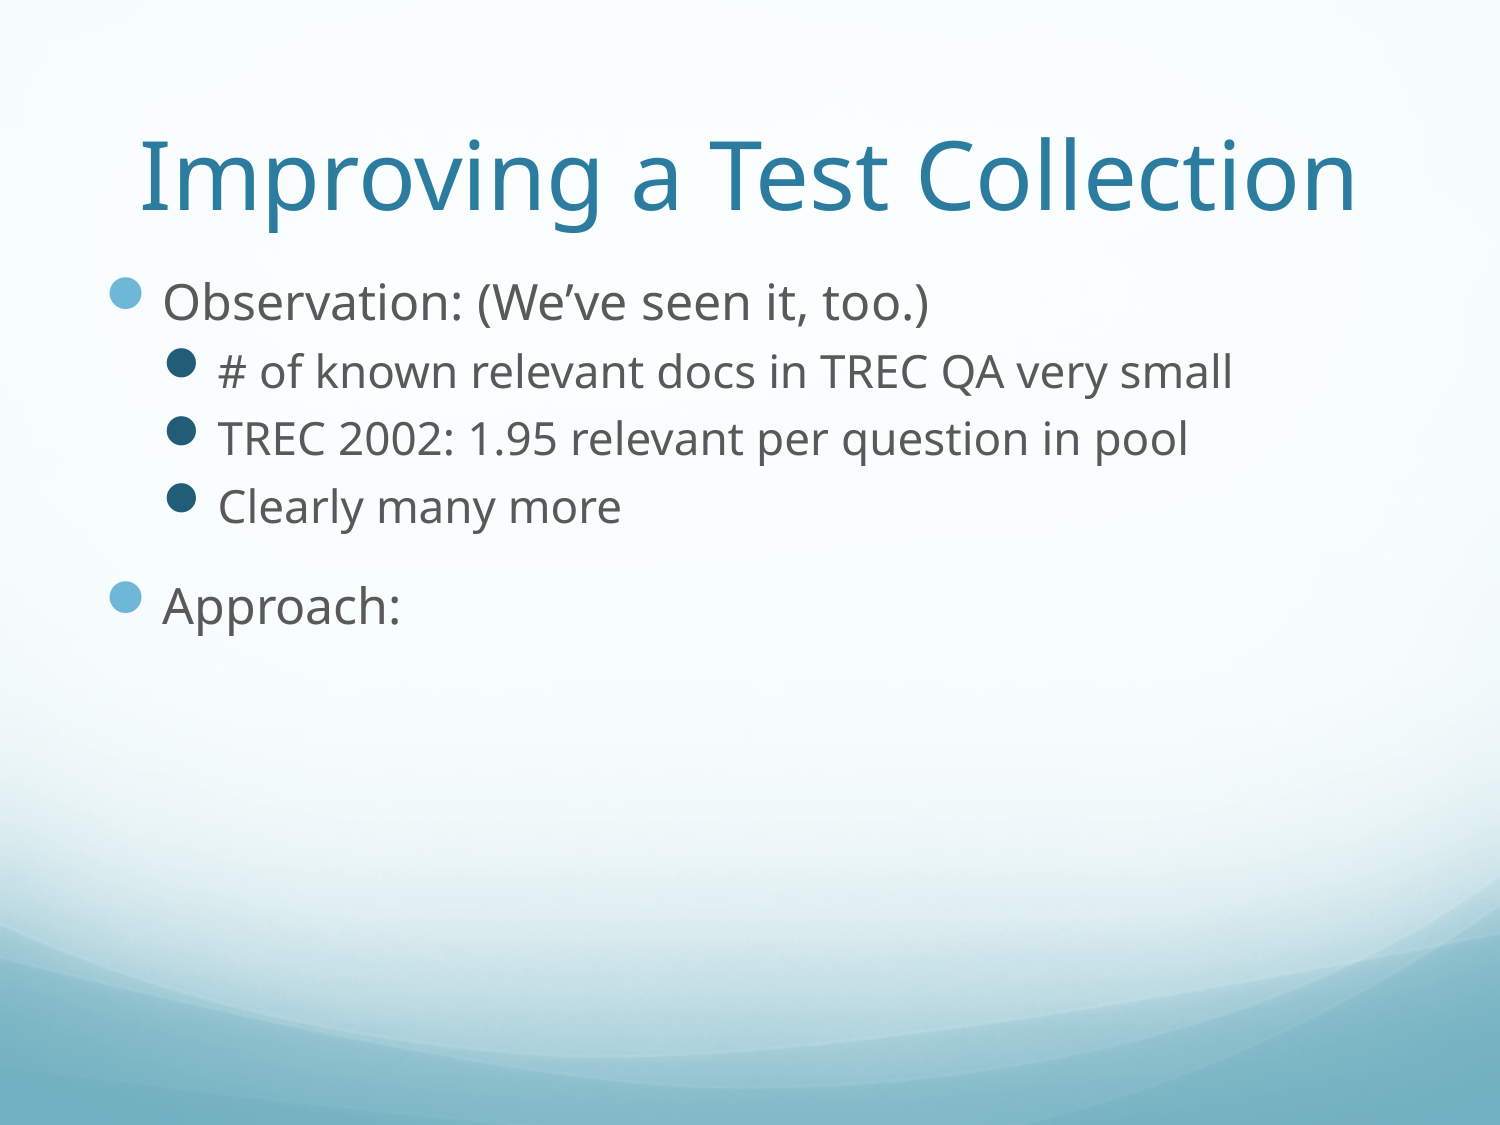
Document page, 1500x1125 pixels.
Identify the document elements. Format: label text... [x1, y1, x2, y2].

list Observation: (We’ve seen it, too.) # of known relevant docs in TREC QA very small TREC 2002: 1.95 relevant per question in pool Clearly many more Approach: [90, 262, 1410, 975]
title Improving a Test Collection [90, 17, 1410, 237]
